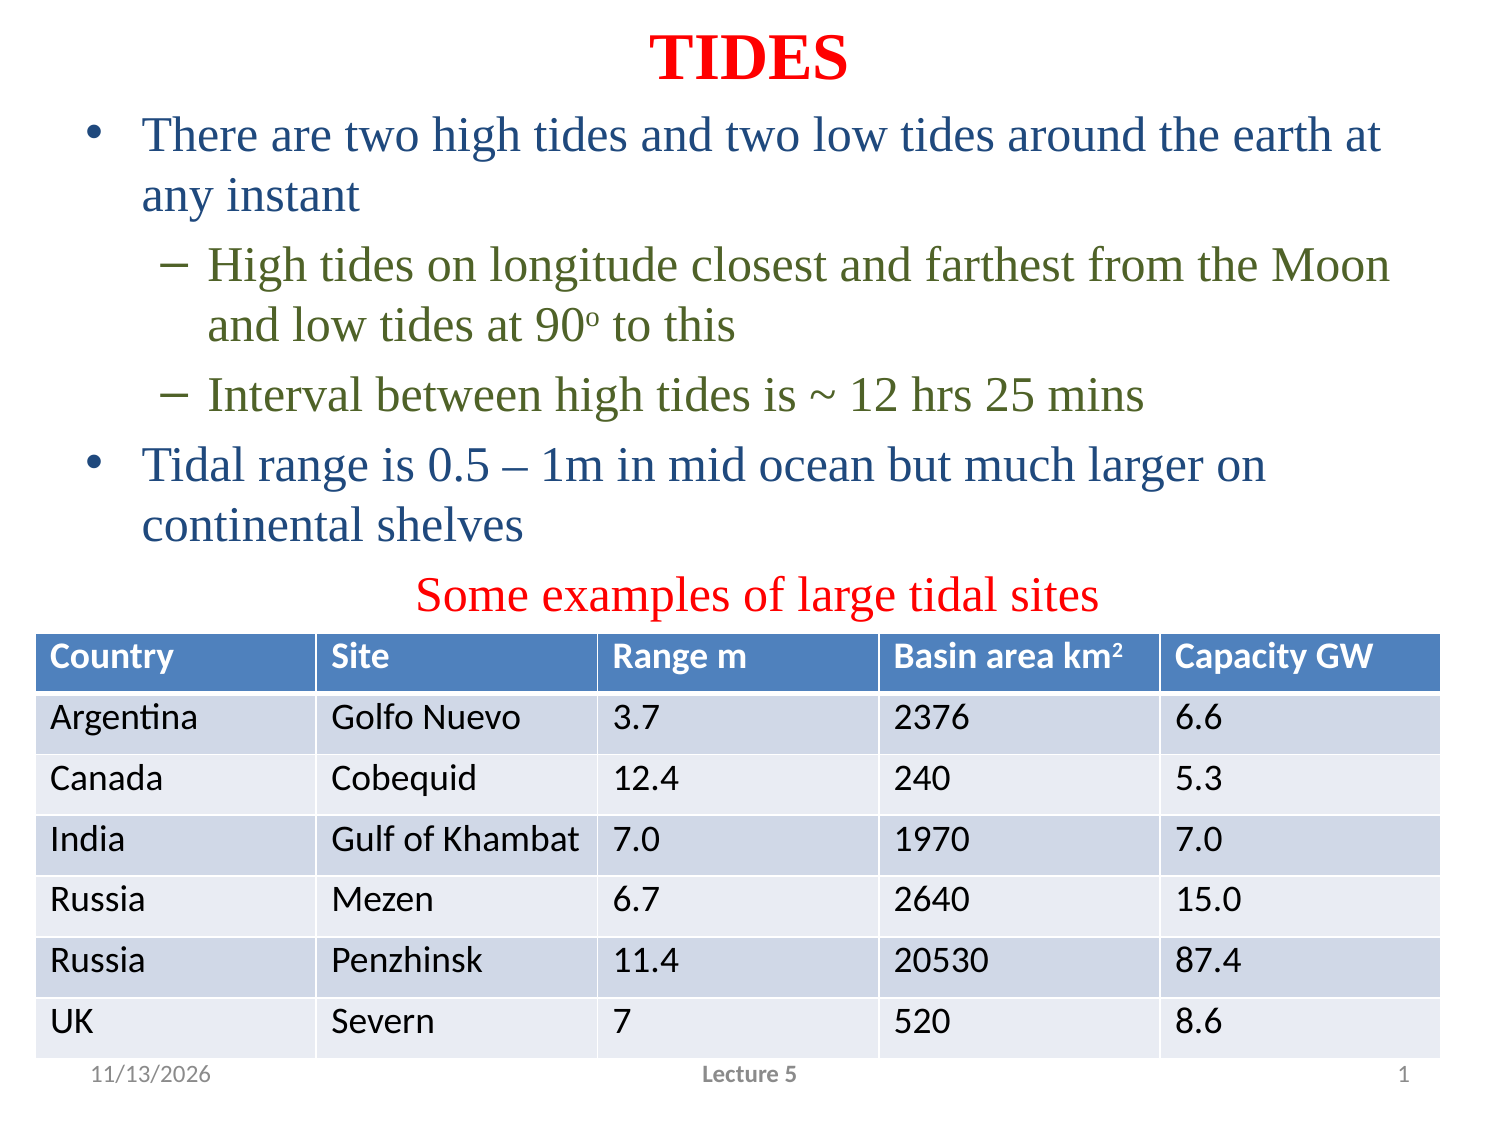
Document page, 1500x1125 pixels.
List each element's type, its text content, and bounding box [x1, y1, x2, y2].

table_cell 5.3 [1161, 755, 1440, 814]
table_header Capacity GW [1161, 634, 1440, 691]
footer Lecture 5 [512, 1060, 988, 1103]
title TIDES [75, 0, 1425, 106]
table_cell 240 [880, 755, 1159, 814]
slide_number 1 [1074, 1060, 1425, 1103]
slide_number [75, 1060, 425, 1103]
table_cell 7 [598, 999, 878, 1058]
table_cell 7.0 [598, 816, 878, 875]
table_cell 6.7 [598, 877, 878, 936]
table_cell 12.4 [598, 755, 878, 814]
table_cell 11.4 [598, 938, 878, 997]
table_cell Argentina [36, 696, 315, 754]
table_cell Mezen [317, 877, 597, 936]
table_cell 87.4 [1161, 938, 1440, 997]
table_cell Penzhinsk [317, 938, 597, 997]
table_cell 520 [880, 999, 1159, 1058]
table_header Basin area km2 [880, 634, 1159, 691]
table_cell 6.6 [1161, 696, 1440, 754]
table_cell Russia [36, 877, 315, 936]
table_cell 15.0 [1161, 877, 1440, 936]
table_cell 1970 [880, 816, 1159, 875]
table_cell Gulf of Khambat [317, 816, 597, 875]
table_cell Severn [317, 999, 597, 1058]
table_header Site [317, 634, 597, 691]
table_header Country [36, 634, 315, 691]
table_cell 7.0 [1161, 816, 1440, 875]
table_cell 2376 [880, 696, 1159, 754]
table_cell 8.6 [1161, 999, 1440, 1058]
list There are two high tides and two low tides around the earth at any instant High tides on longitude closest and farthest from the Moon and low tides at 90o to this Interval between high tides is ~ 12 hrs 25 mins Tidal range is 0.5 – 1m in mid ocean but much larger on continental shelves Some examples of large tidal sites [70, 93, 1421, 632]
table_cell Cobequid [317, 755, 597, 814]
table_cell 2640 [880, 877, 1159, 936]
table_cell Golfo Nuevo [317, 696, 597, 754]
table_cell 3.7 [598, 696, 878, 754]
table_cell UK [36, 999, 315, 1058]
table_cell 20530 [880, 938, 1159, 997]
table_cell Canada [36, 755, 315, 814]
table_header Range m [598, 634, 878, 691]
table_cell India [36, 816, 315, 875]
table_cell Russia [36, 938, 315, 997]
